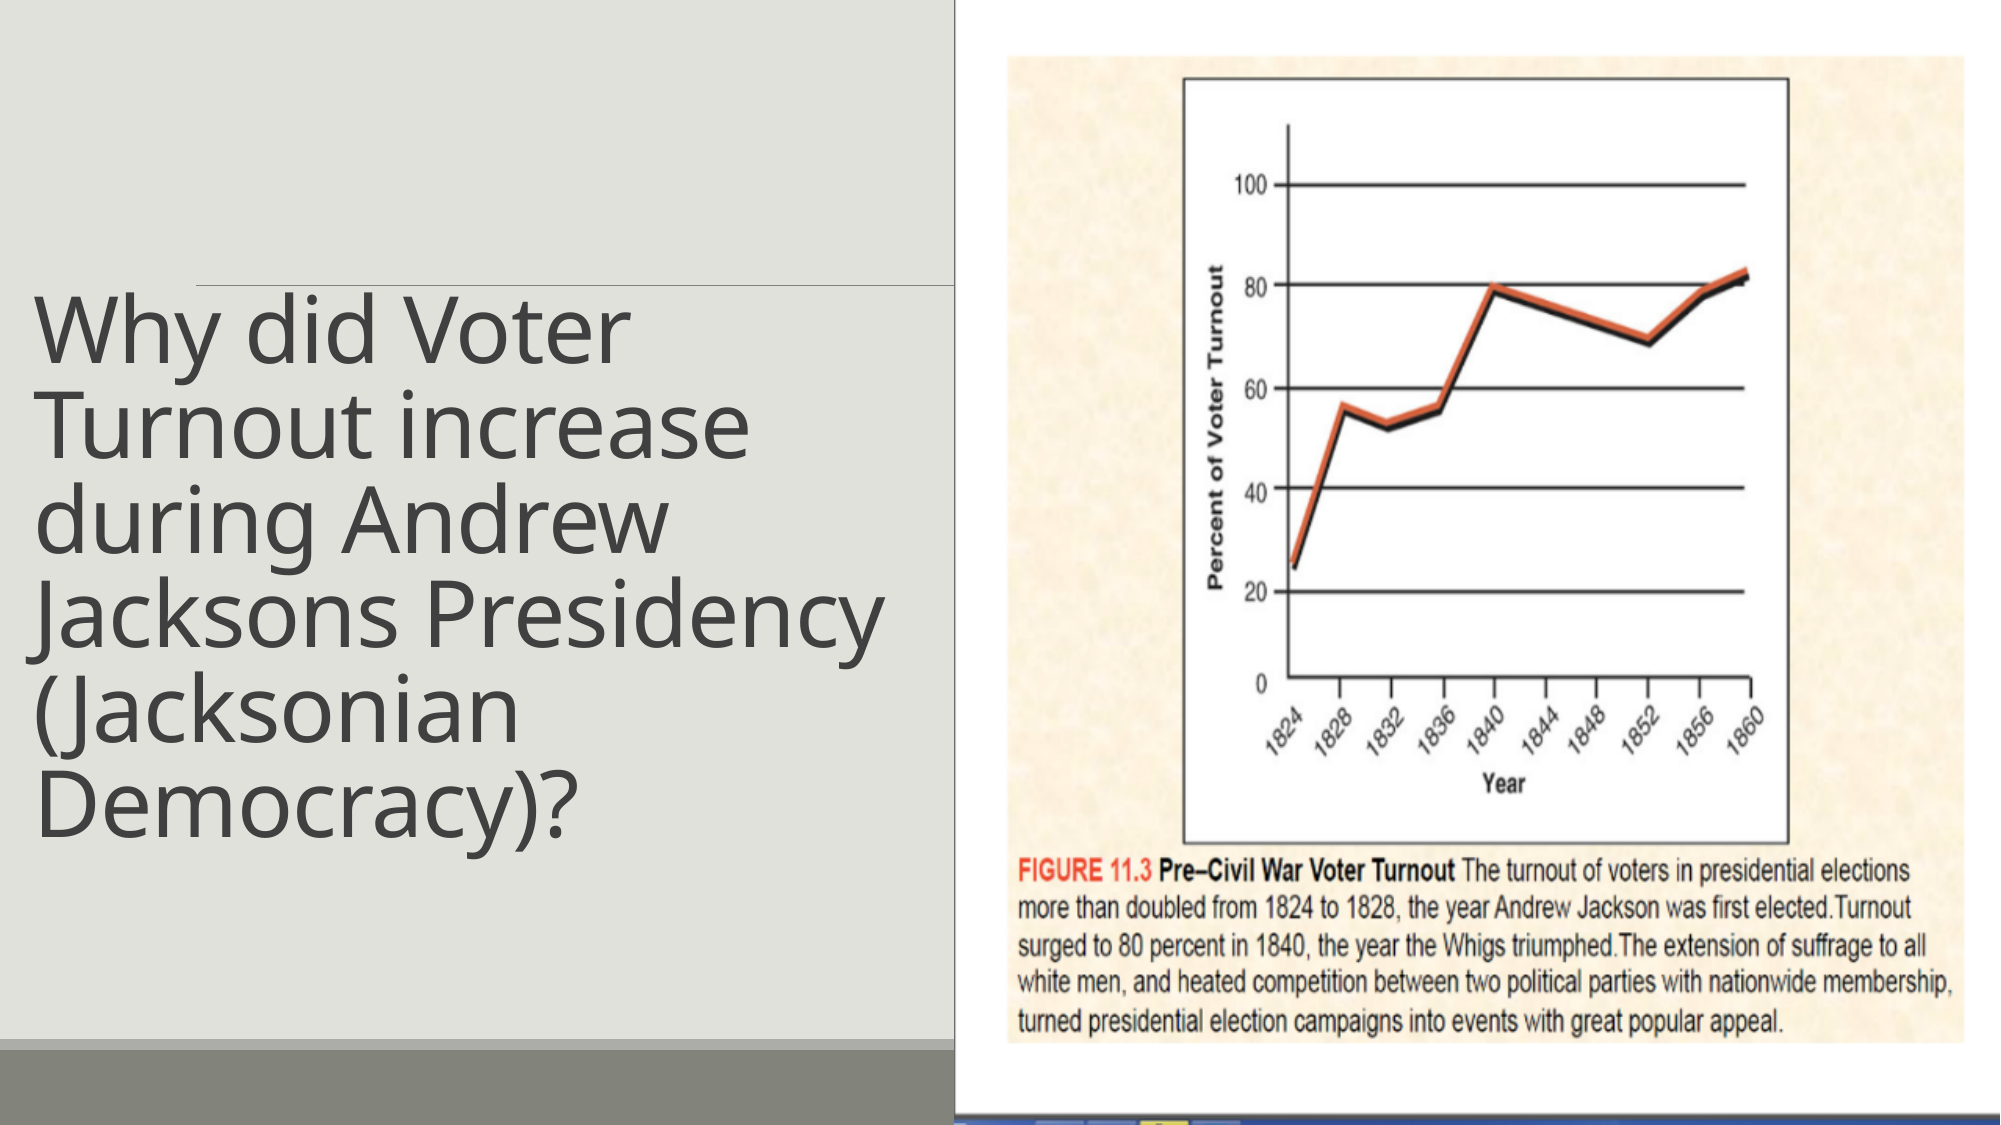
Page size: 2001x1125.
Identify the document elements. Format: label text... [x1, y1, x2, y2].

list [953, 0, 2000, 1125]
title Why did Voter Turnout increase during Andrew Jacksons Presidency (Jacksonian Democracy)? [18, 269, 908, 864]
